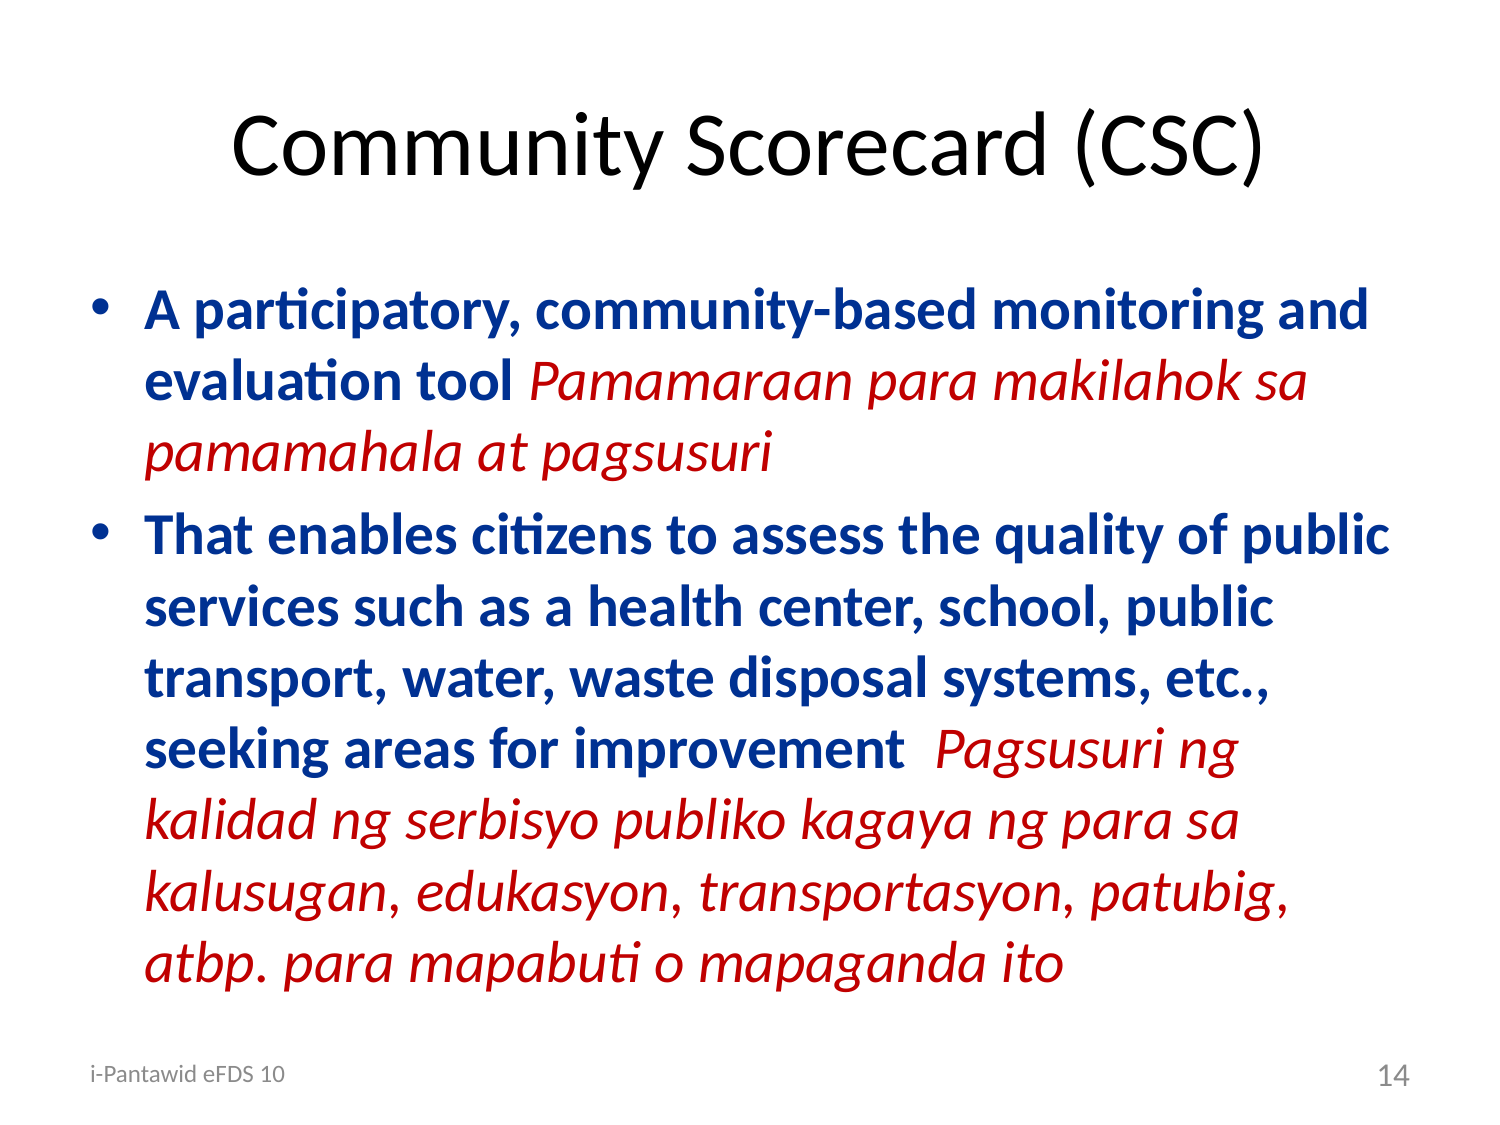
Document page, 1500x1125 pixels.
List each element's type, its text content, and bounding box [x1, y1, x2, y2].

slide_number 14 [1074, 1042, 1425, 1103]
list A participatory, community-based monitoring and evaluation tool Pamamaraan para makilahok sa pamamahala at pagsusuri That enables citizens to assess the quality of public services such as a health center, school, public transport, water, waste disposal systems, etc., seeking areas for improvement Pagsusuri ng kalidad ng serbisyo publiko kagaya ng para sa kalusugan, edukasyon, transportasyon, patubig, atbp. para mapabuti o mapaganda ito [75, 262, 1425, 1005]
slide_number i-Pantawid eFDS 10 [75, 1042, 425, 1103]
title Community Scorecard (CSC) [75, 45, 1425, 233]
